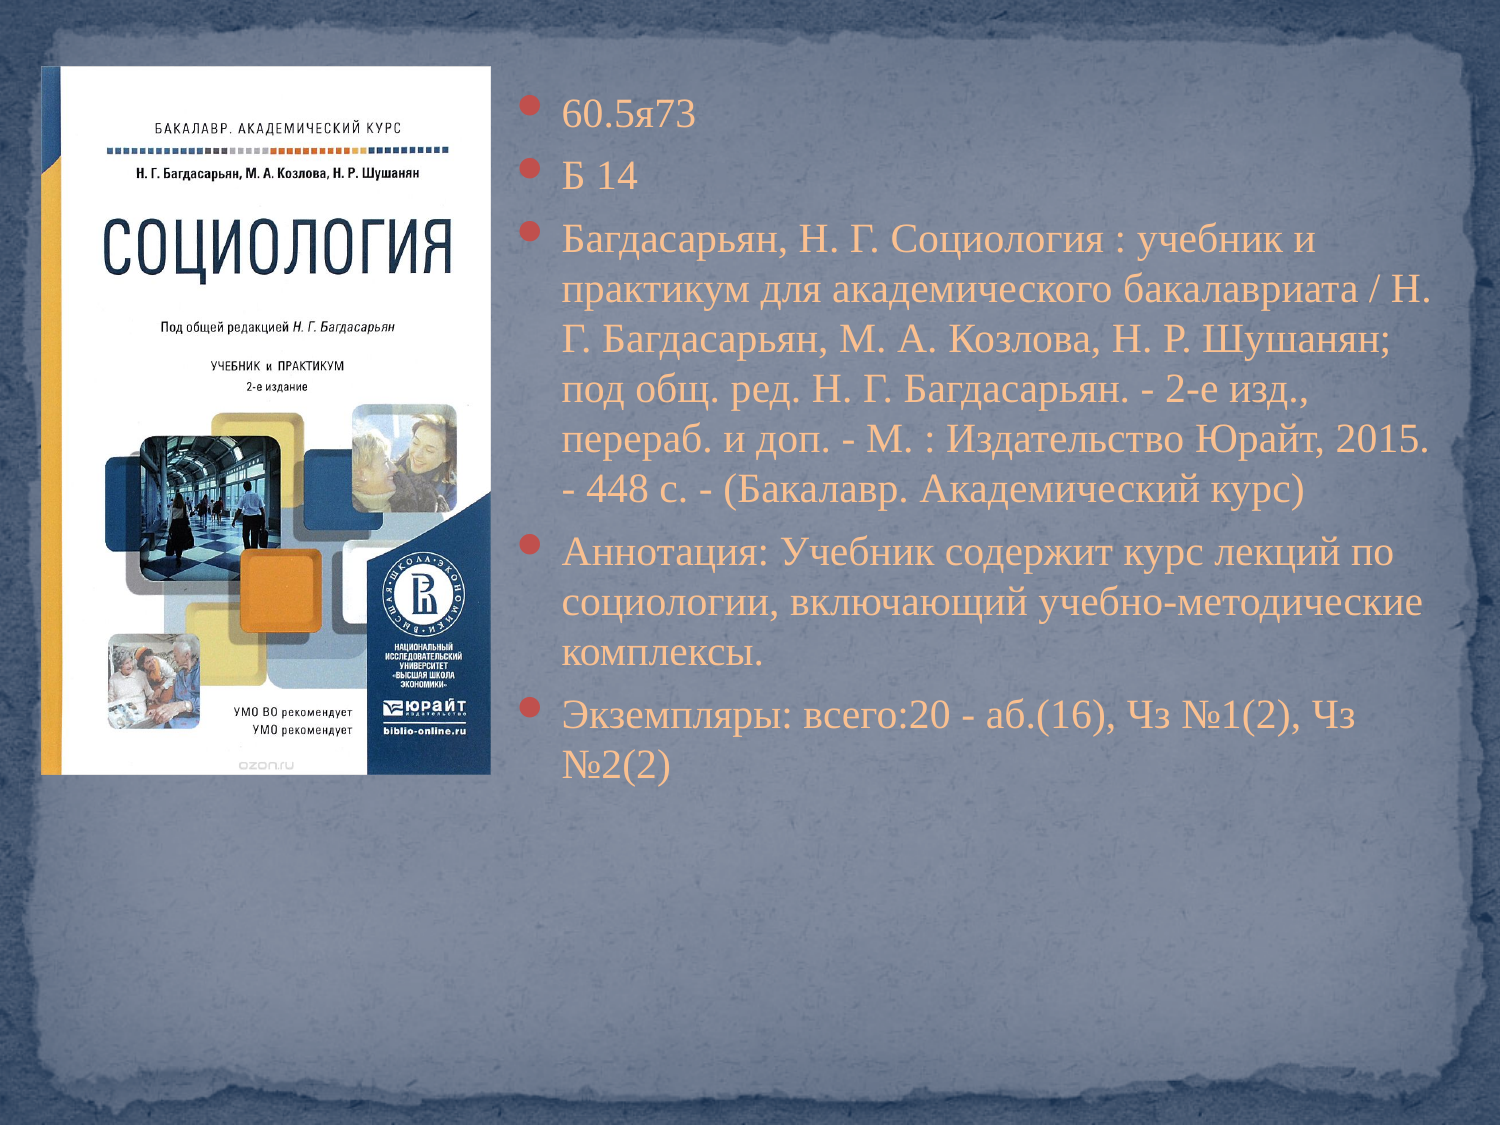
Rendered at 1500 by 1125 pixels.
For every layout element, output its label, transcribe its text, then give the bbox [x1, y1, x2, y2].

list 60.5я73 Б 14 Багдасарьян, Н. Г. Социология : учебник и практикум для академического бакалавриата / Н. Г. Багдасарьян, М. А. Козлова, Н. Р. Шушанян; под общ. ред. Н. Г. Багдасарьян. - 2-е изд., перераб. и доп. - М. : Издательство Юрайт, 2015. - 448 с. - (Бакалавр. Академический курс) Аннотация: Учебник содержит курс лекций по социологии, включающий учебно-методические комплексы. Экземпляры: всего:20 - аб.(16), Чз №1(2), Чз №2(2) [501, 78, 1459, 1071]
picture [41, 66, 491, 776]
